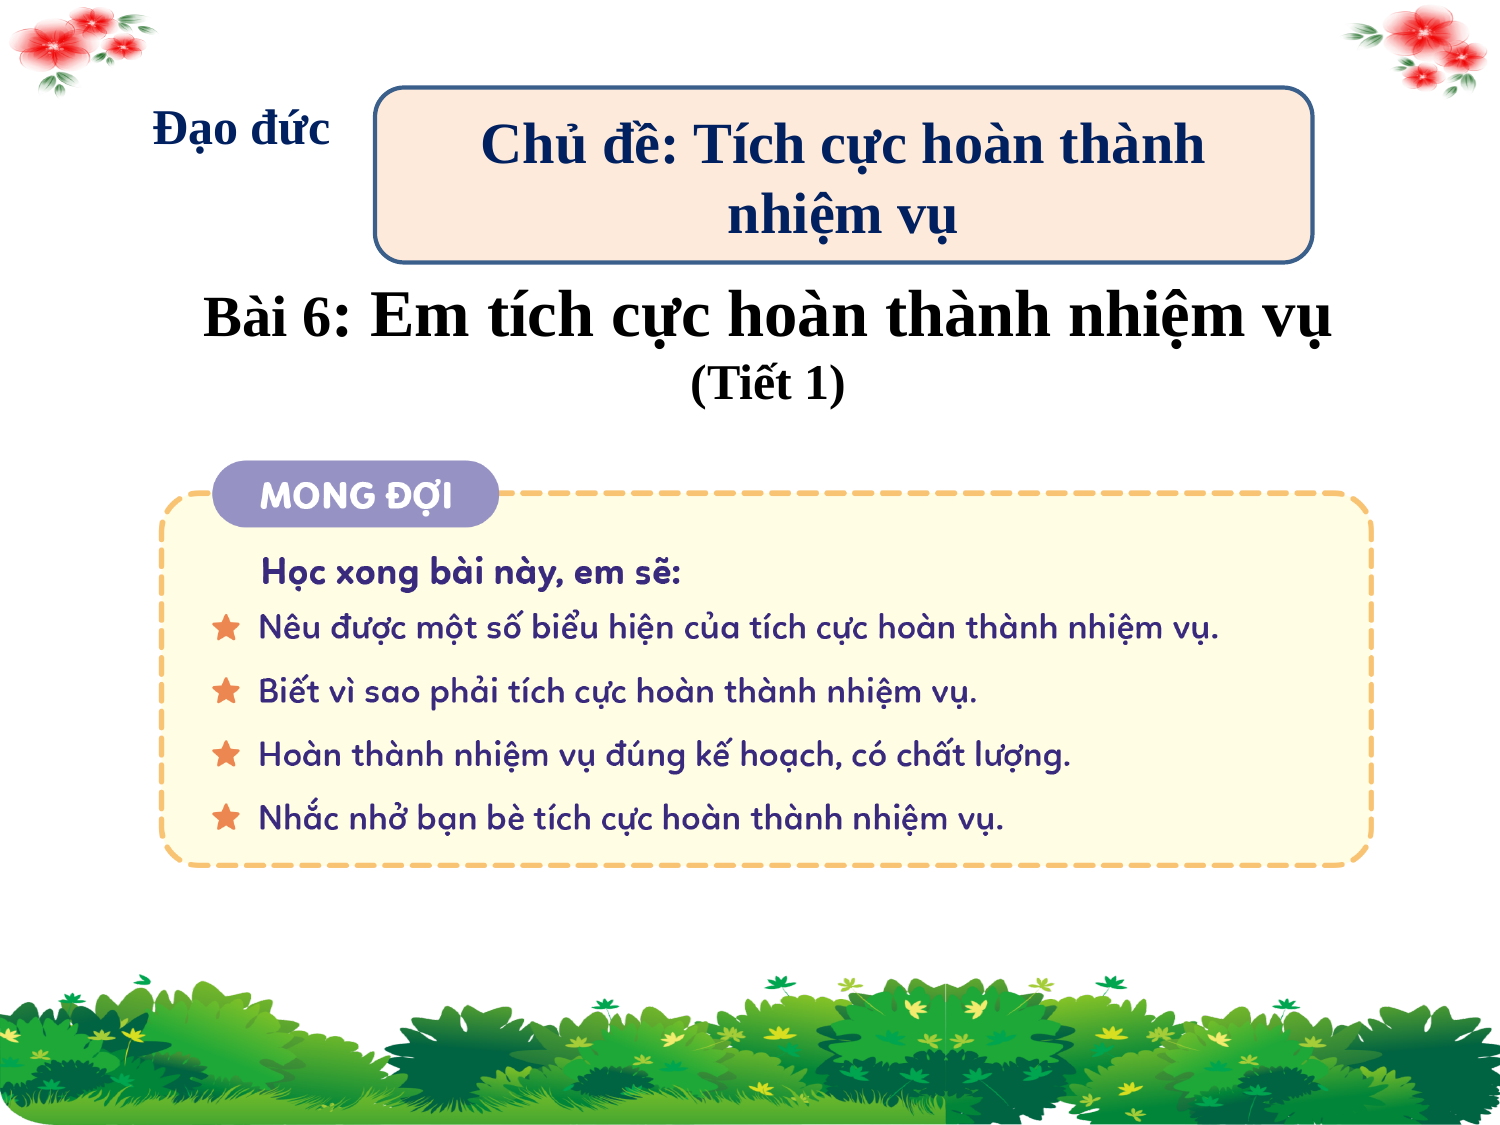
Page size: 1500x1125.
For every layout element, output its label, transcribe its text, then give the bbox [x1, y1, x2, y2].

picture [0, 0, 160, 101]
text_box Đạo đức [137, 87, 388, 163]
text_box Bài 6: Em tích cực hoàn thành nhiệm vụ (Tiết 1) [162, 262, 1375, 418]
text_box Chủ đề: Tích cực hoàn thành nhiệm vụ [372, 85, 1315, 265]
picture [1337, 0, 1500, 101]
picture [0, 974, 1500, 1125]
picture [124, 449, 1401, 888]
